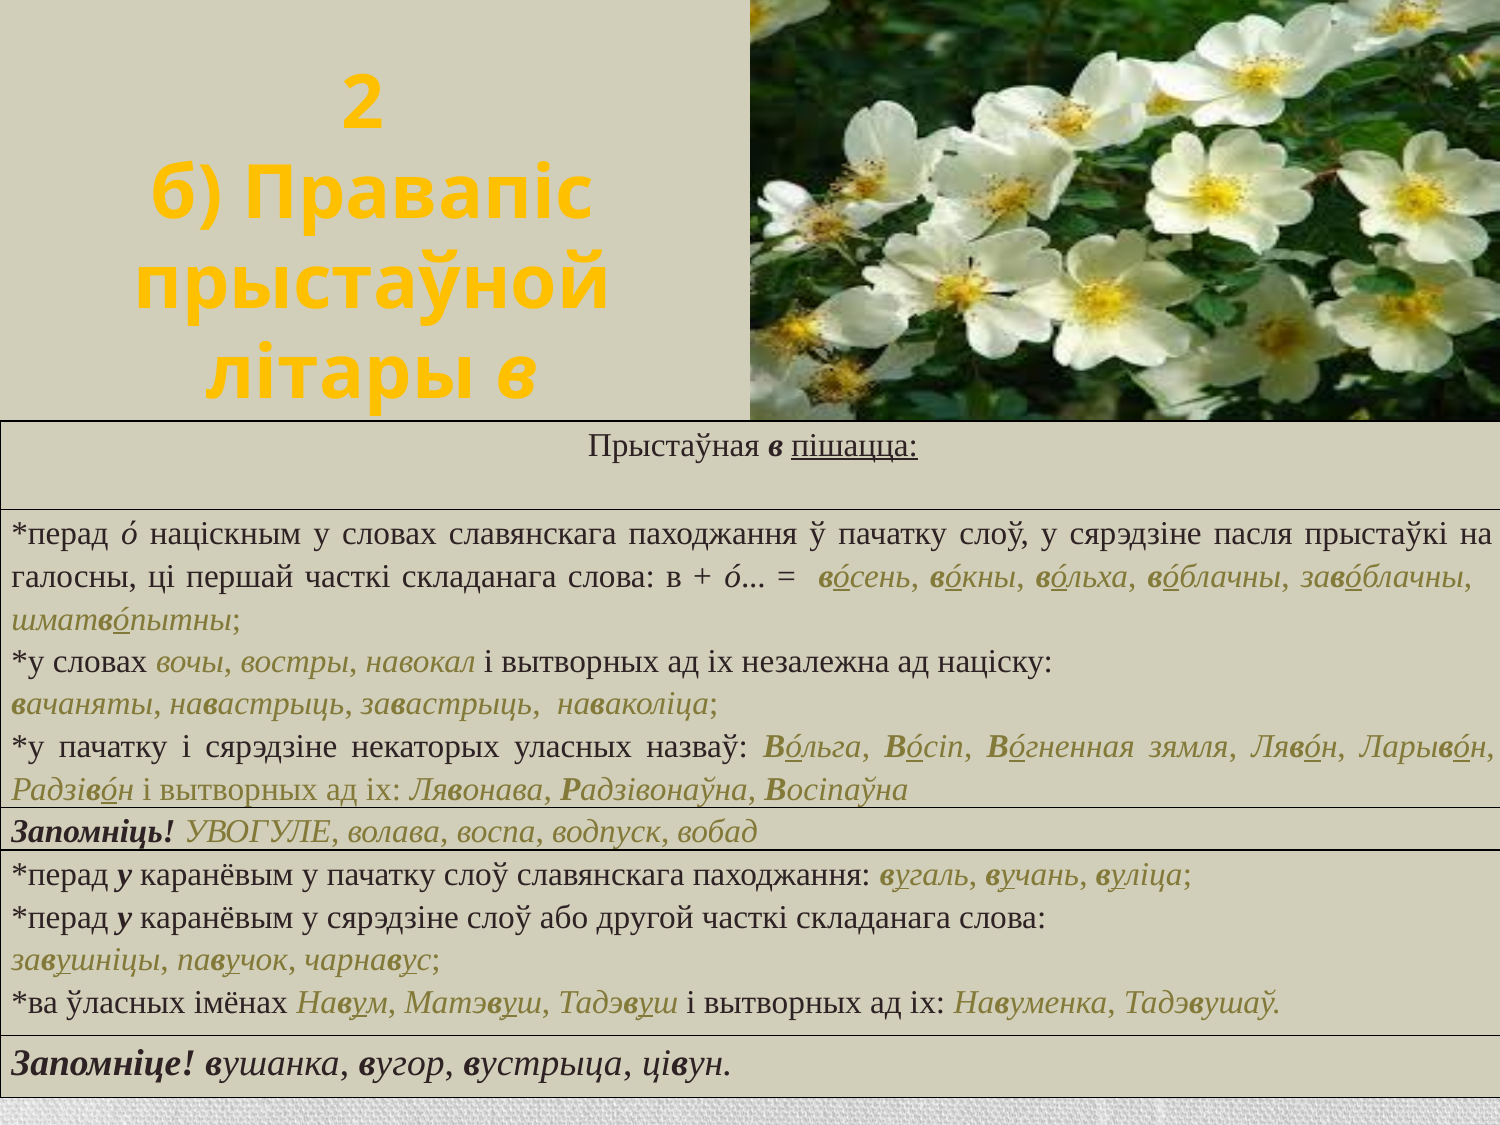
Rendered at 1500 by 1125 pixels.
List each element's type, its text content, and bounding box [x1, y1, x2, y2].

table_cell *перад у каранёвым у пачатку слоў славянскага паходжання: вугаль, вучань, вуліца; *перад у каранёвым у сярэдзіне слоў або другой часткі складанага слова: завушніцы, павучок, чарнавус; *ва ўласных імёнах Навум, Матэвуш, Тадэвуш і вытворных ад іх: Навуменка, Тадэвушаў. [1, 851, 1500, 1035]
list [749, 0, 1500, 421]
table_cell Запомніце! вушанка, вугор, вустрыца, цівун. [1, 1036, 1500, 1097]
table_cell *перад ό націскным у словах славянскага паходжання ў пачатку слоў, у сярэдзіне пасля прыстаўкі на галосны, ці першай часткі складанага слова: в + ó... = вóсень, вóкны, вóльха, вóблачны, завóблачны, шматвóпытны; *у словах вочы, востры, навокал і вытворных ад іх незалежна ад націску: вачаняты, навастрыць, завастрыць, наваколіца; *у пачатку і сярэдзіне некаторых уласных назваў: Вóльга, Вóсіп, Вóгненная зямля, Лявóн, Ларывóн, Радзівóн і вытворных ад іх: Лявонава, Радзівонаўна, Восіпаўна [1, 510, 1500, 807]
table_header Прыстаўная в пішацца: [1, 422, 1500, 509]
table_cell Запомніць! УВОГУЛЕ, волава, воспа, водпуск, вобад [1, 808, 1500, 849]
title 2 б) Правапіс прыстаўной літары в [0, 0, 749, 420]
